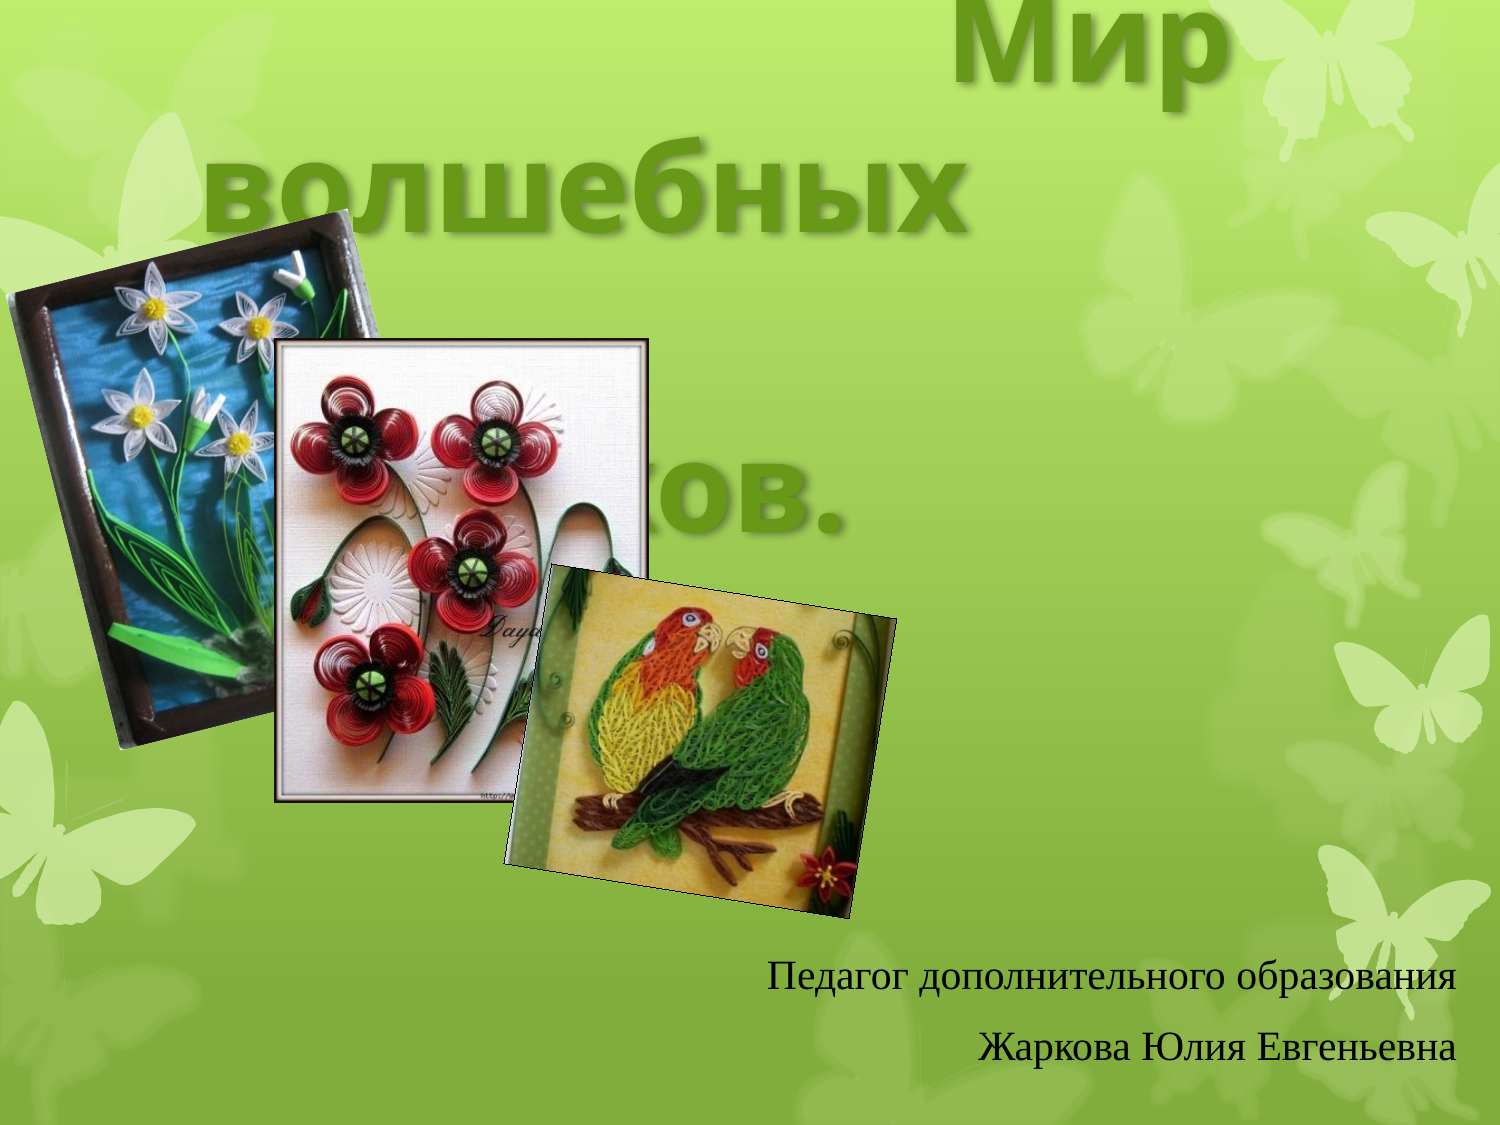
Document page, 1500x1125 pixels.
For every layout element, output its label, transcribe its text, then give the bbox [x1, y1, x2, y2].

picture [6, 209, 896, 918]
title Квиллинг. Мир волшебных завитков. [183, 149, 1500, 566]
subtitle Педагог дополнительного образования Жаркова Юлия Евгеньевна [304, 940, 1473, 1082]
